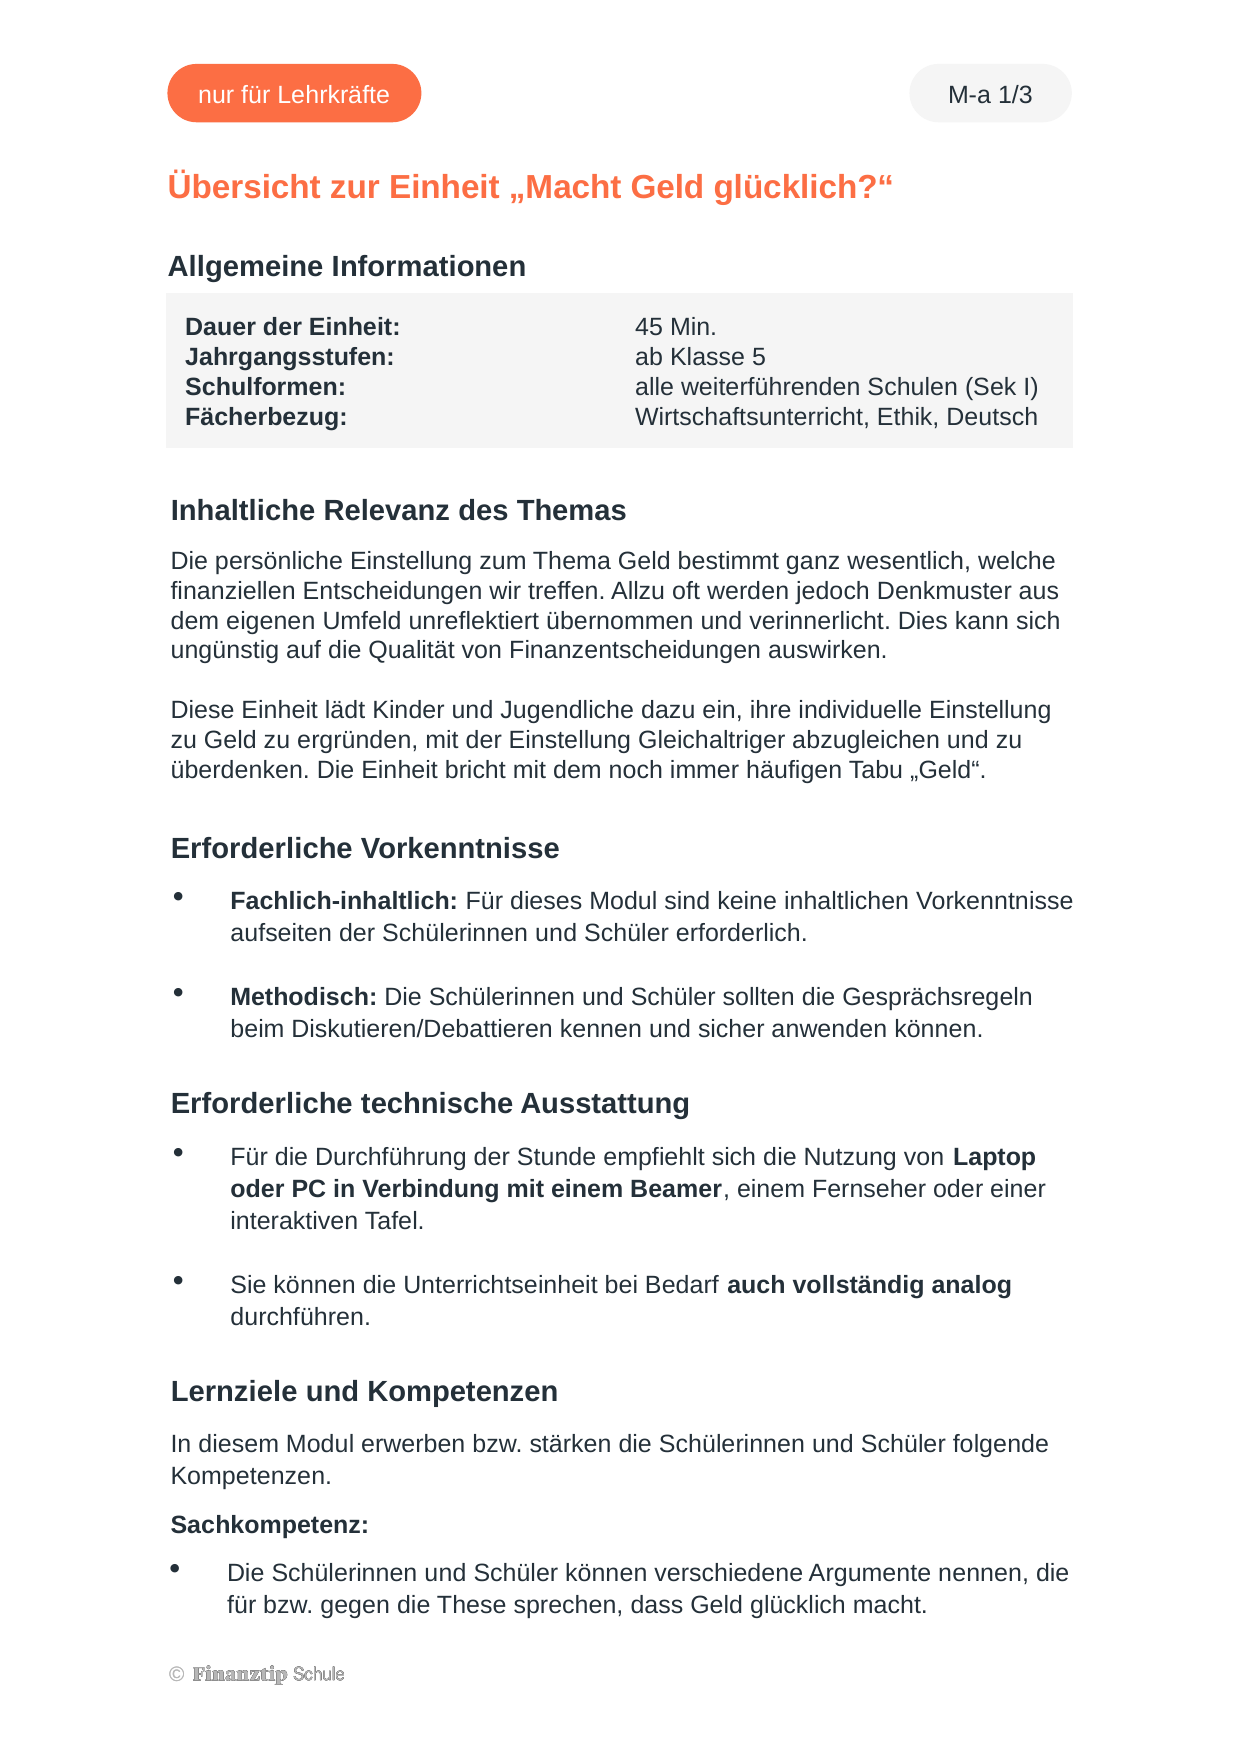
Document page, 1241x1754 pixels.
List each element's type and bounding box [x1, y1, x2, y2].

picture [193, 1662, 345, 1685]
